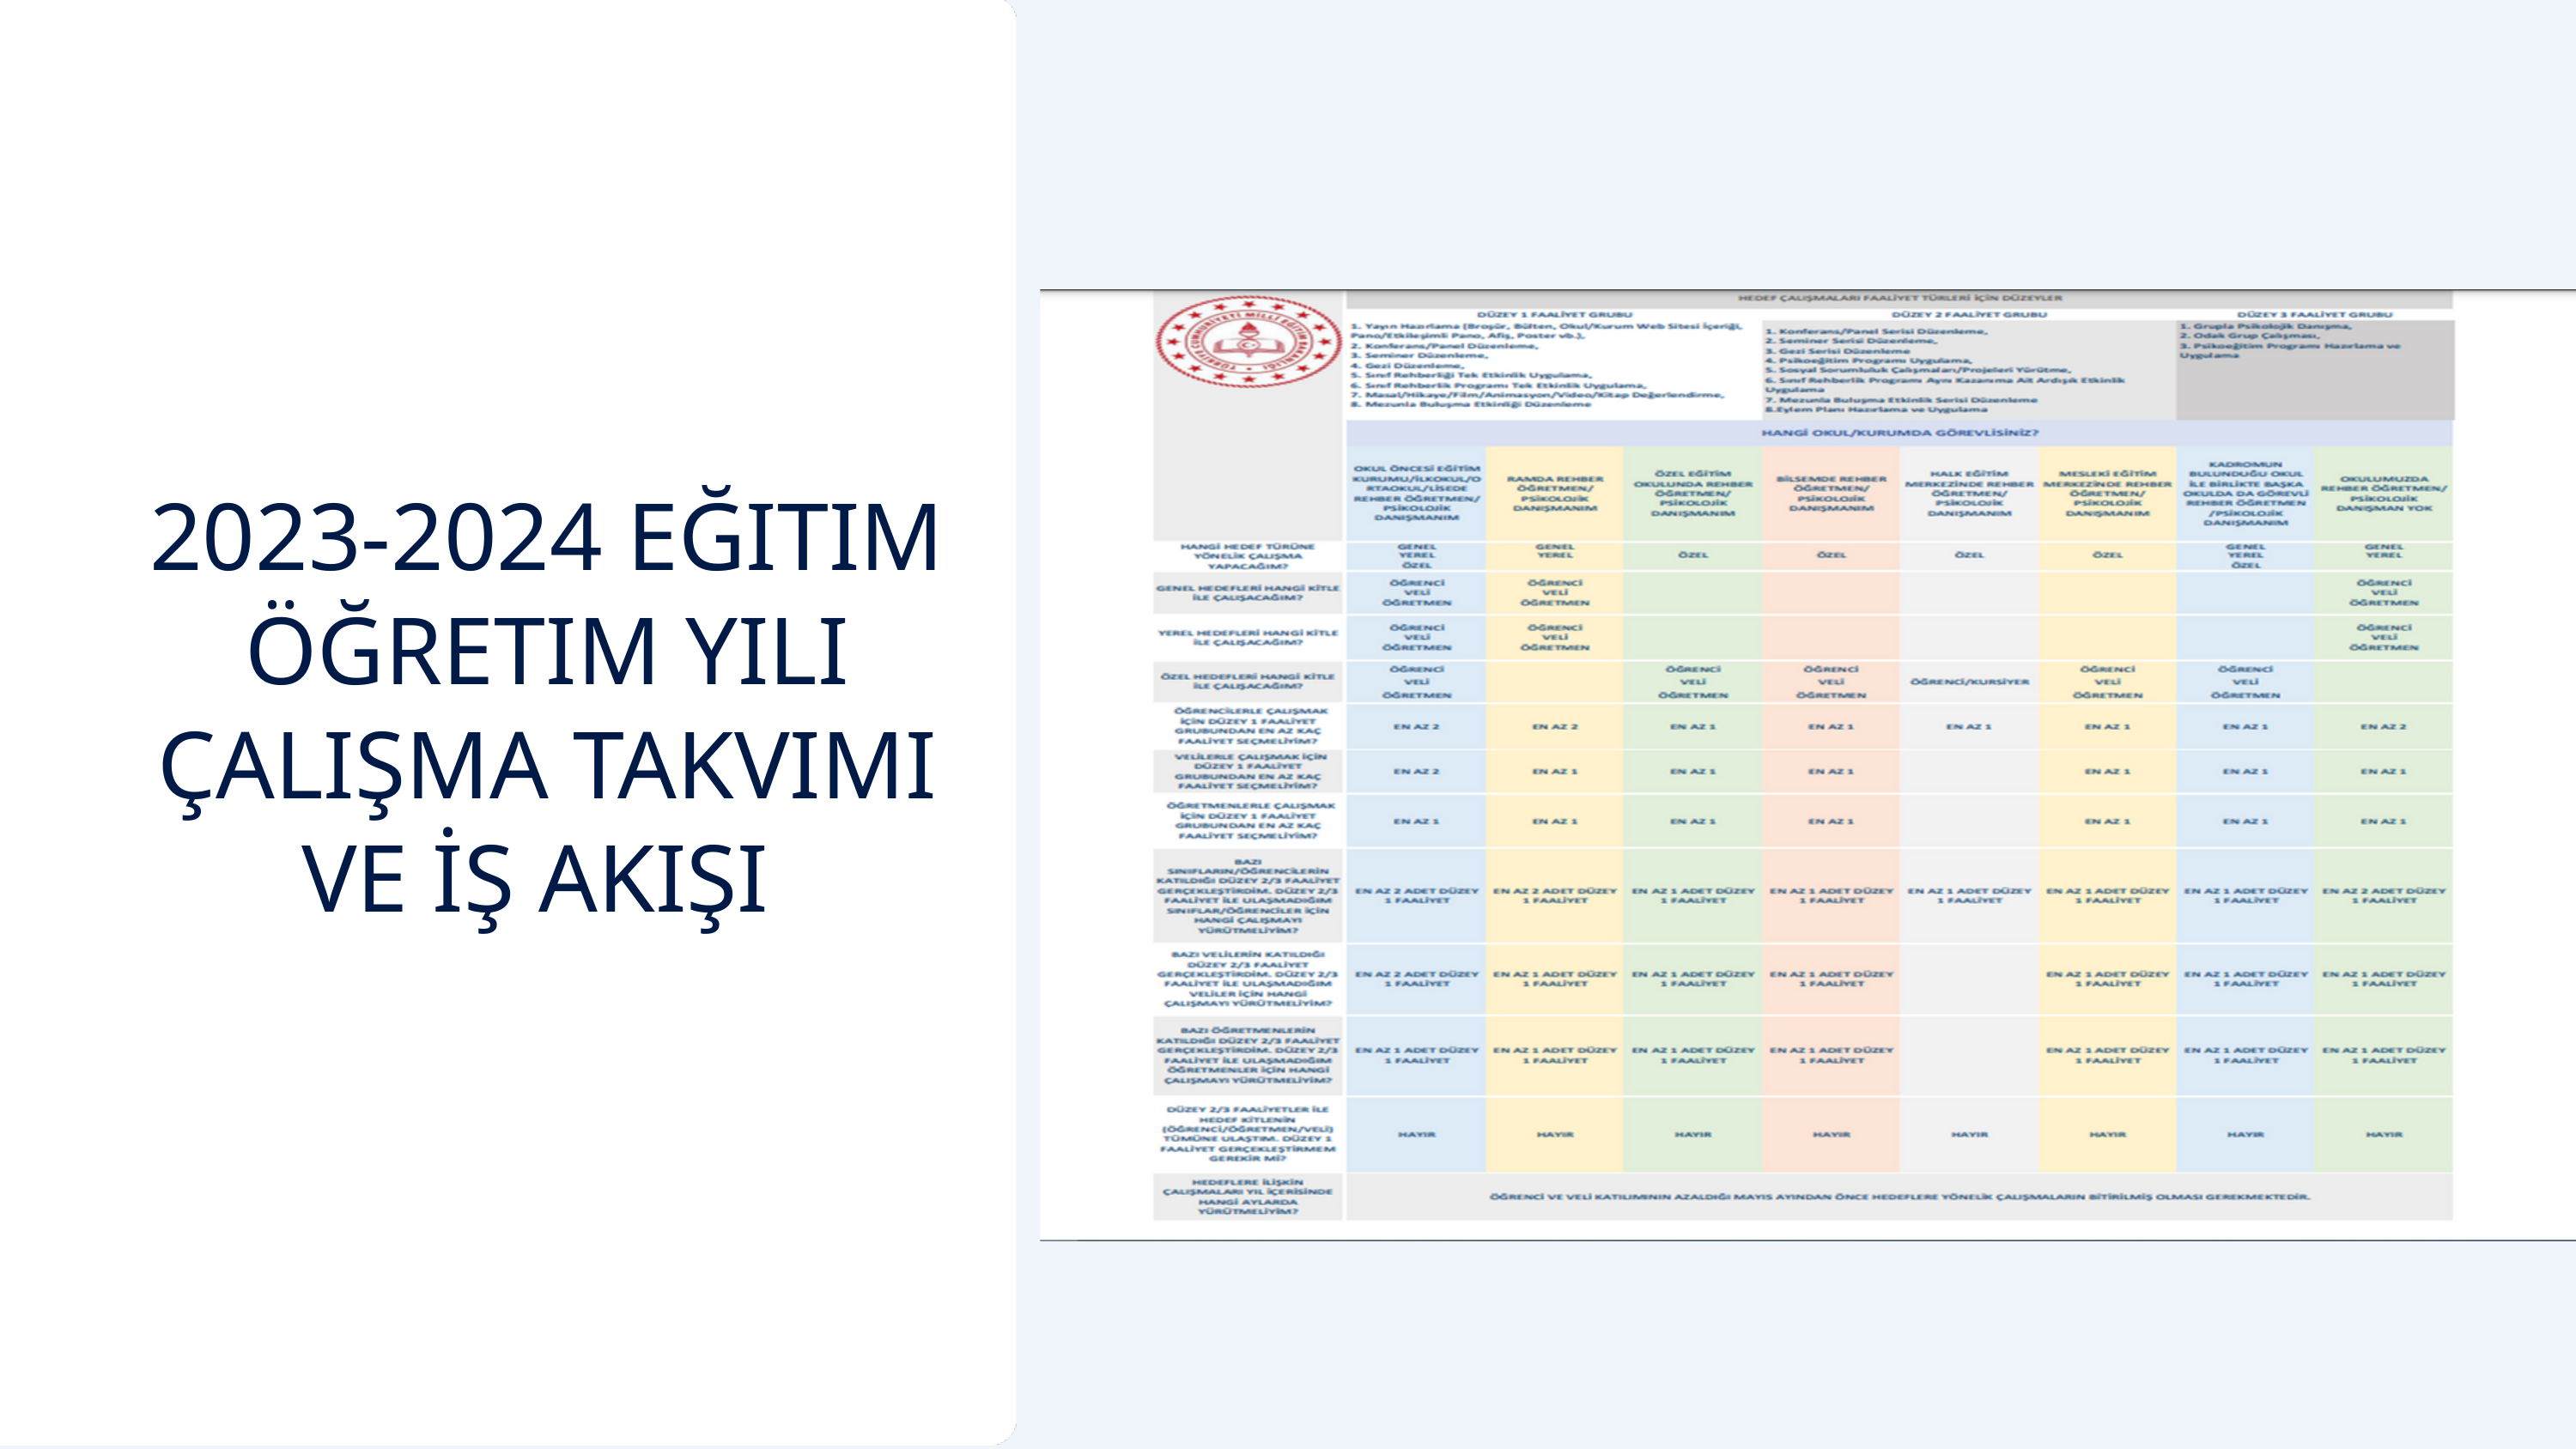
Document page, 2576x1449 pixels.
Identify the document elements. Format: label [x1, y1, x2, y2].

text_box [0, 0, 1018, 1446]
text_box [1040, 289, 2576, 1241]
